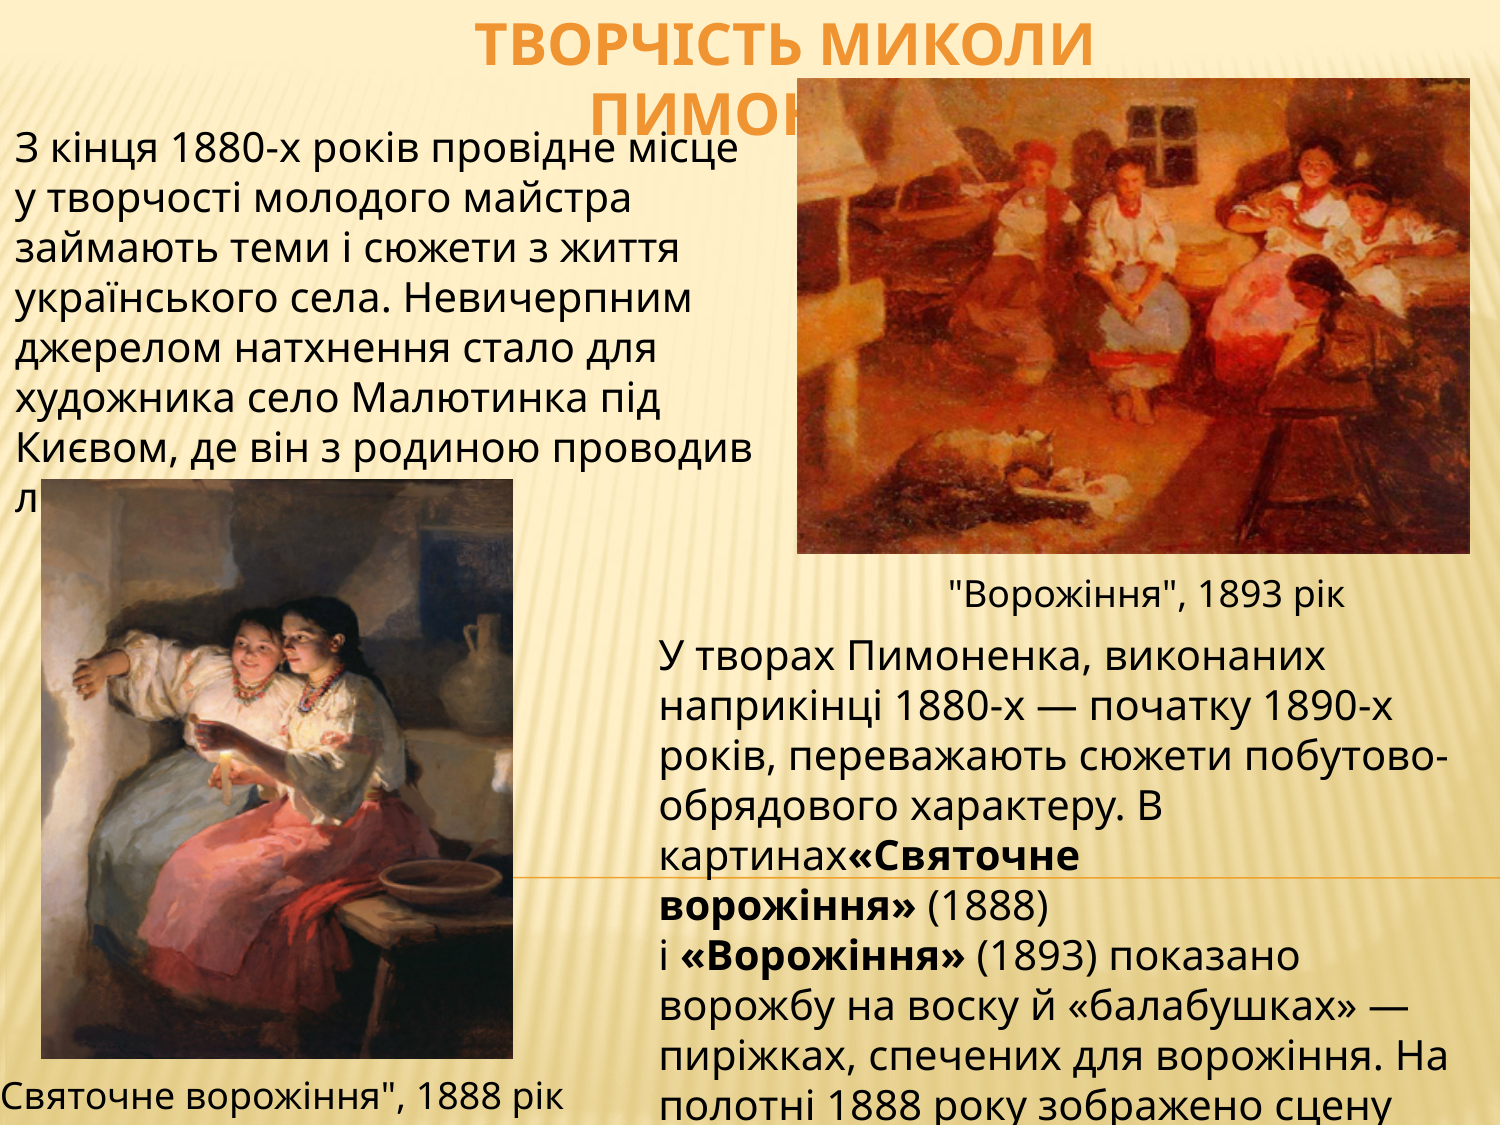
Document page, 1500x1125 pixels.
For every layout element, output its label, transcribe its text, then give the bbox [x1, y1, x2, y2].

picture [796, 77, 1470, 554]
text_box "Ворожіння", 1893 рік [933, 572, 1361, 623]
text_box У творах Пимоненка, виконаних наприкінці 1880-х — початку 1890-х років, переважають сюжети побутово-обрядового характеру. В картинах«Святочне ворожіння» (1888) і «Ворожіння» (1893) показано ворожбу на воску й «балабушках» — пиріжках, спечених для ворожіння. На полотні 1888 року зображено сцену ворожіння на воску. [643, 621, 1465, 1125]
text_box Творчість Миколи Пимоненка [336, 0, 1235, 155]
text_box З кінця 1880-х років провідне місце у творчості молодого майстра займають теми і сюжети з життя українського села. Невичерпним джерелом натхнення стало для художника село Малютинка під Києвом, де він з родиною проводив літо. [0, 113, 774, 529]
text_box "Святочне ворожіння", 1888 рік [0, 1064, 580, 1125]
picture [40, 479, 513, 1059]
